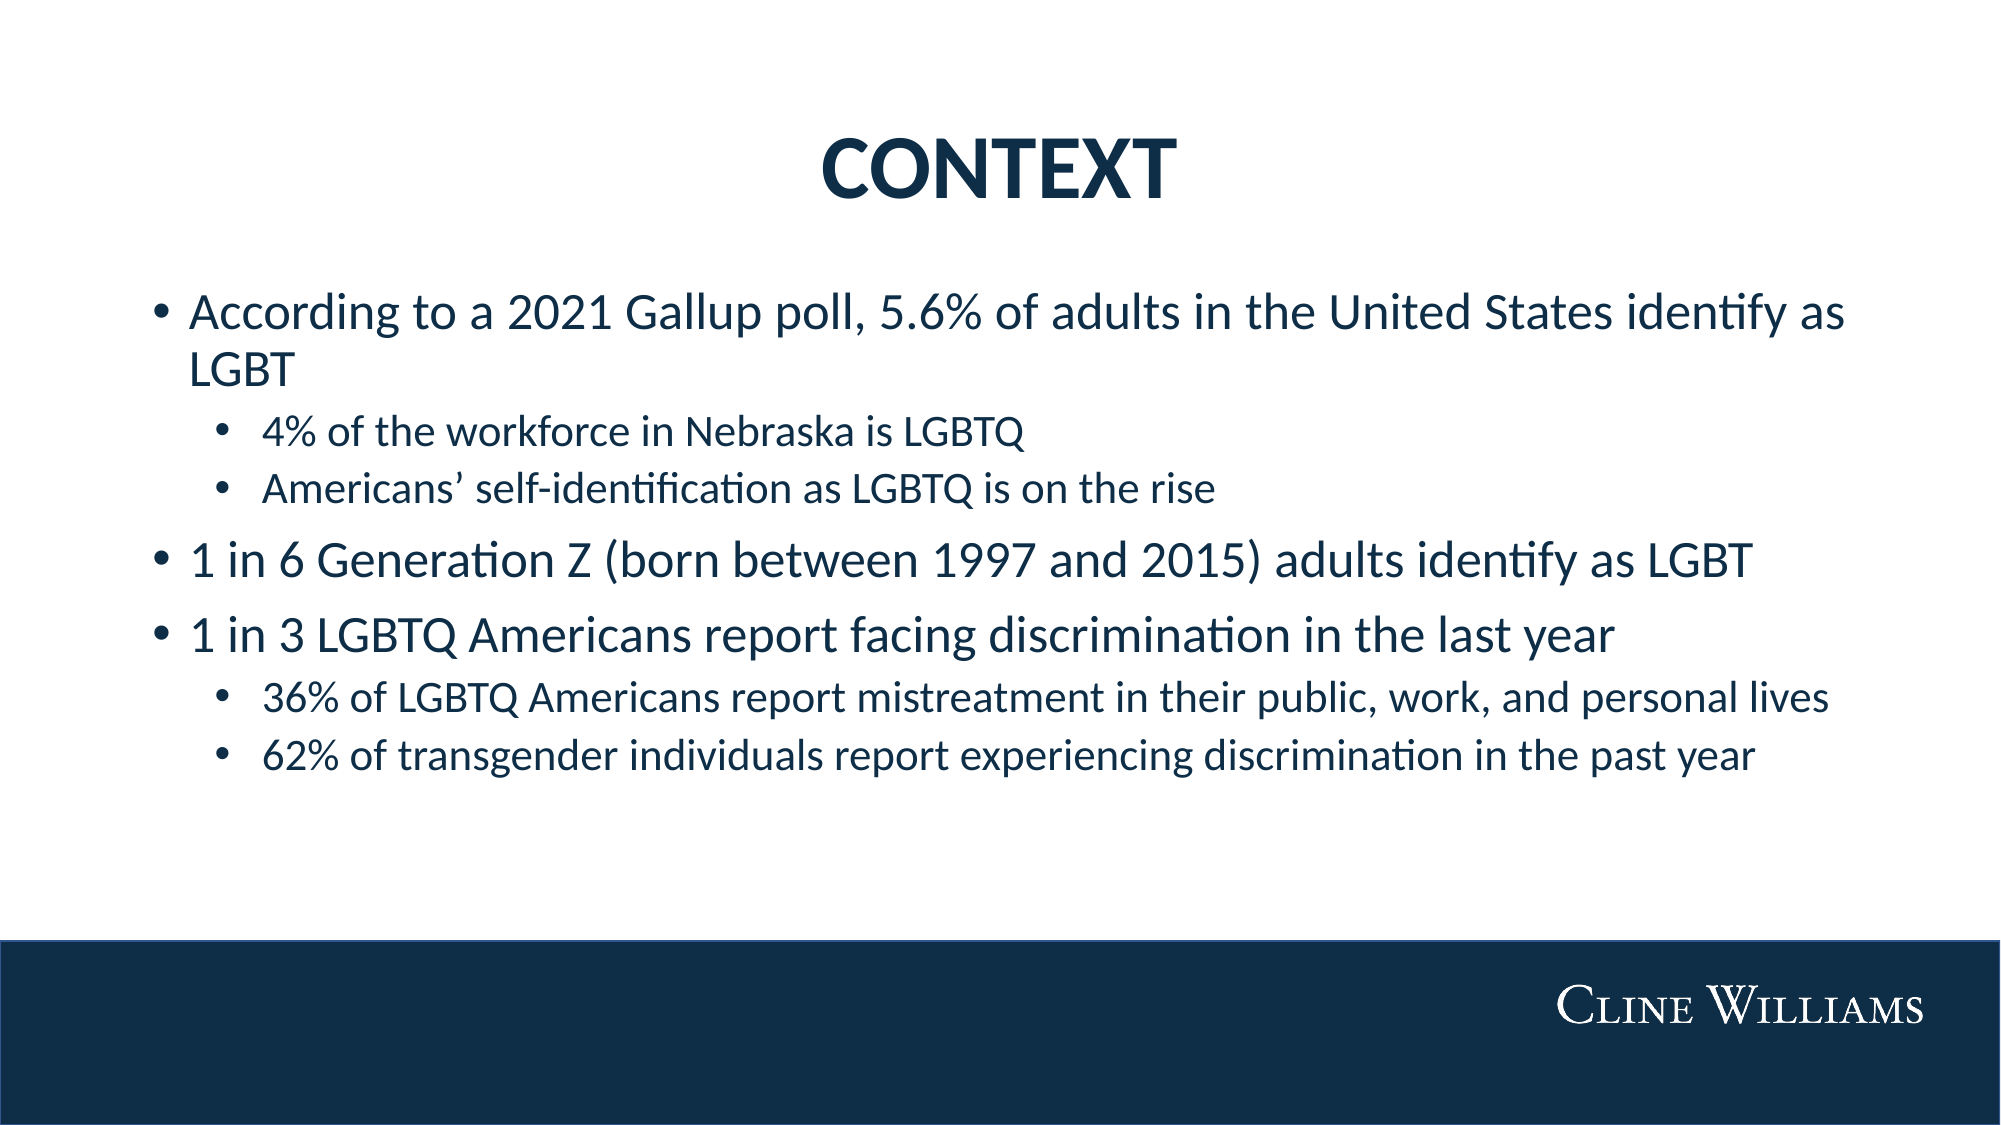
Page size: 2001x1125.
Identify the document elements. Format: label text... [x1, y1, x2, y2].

title CONTEXT [0, 59, 2000, 278]
list According to a 2021 Gallup poll, 5.6% of adults in the United States identify as LGBT 4% of the workforce in Nebraska is LGBTQ Americans’ self-identification as LGBTQ is on the rise 1 in 6 Generation Z (born between 1997 and 2015) adults identify as LGBT 1 in 3 LGBTQ Americans report facing discrimination in the last year 36% of LGBTQ Americans report mistreatment in their public, work, and personal lives 62% of transgender individuals report experiencing discrimination in the past year [137, 277, 1863, 881]
picture [1540, 940, 1938, 1066]
